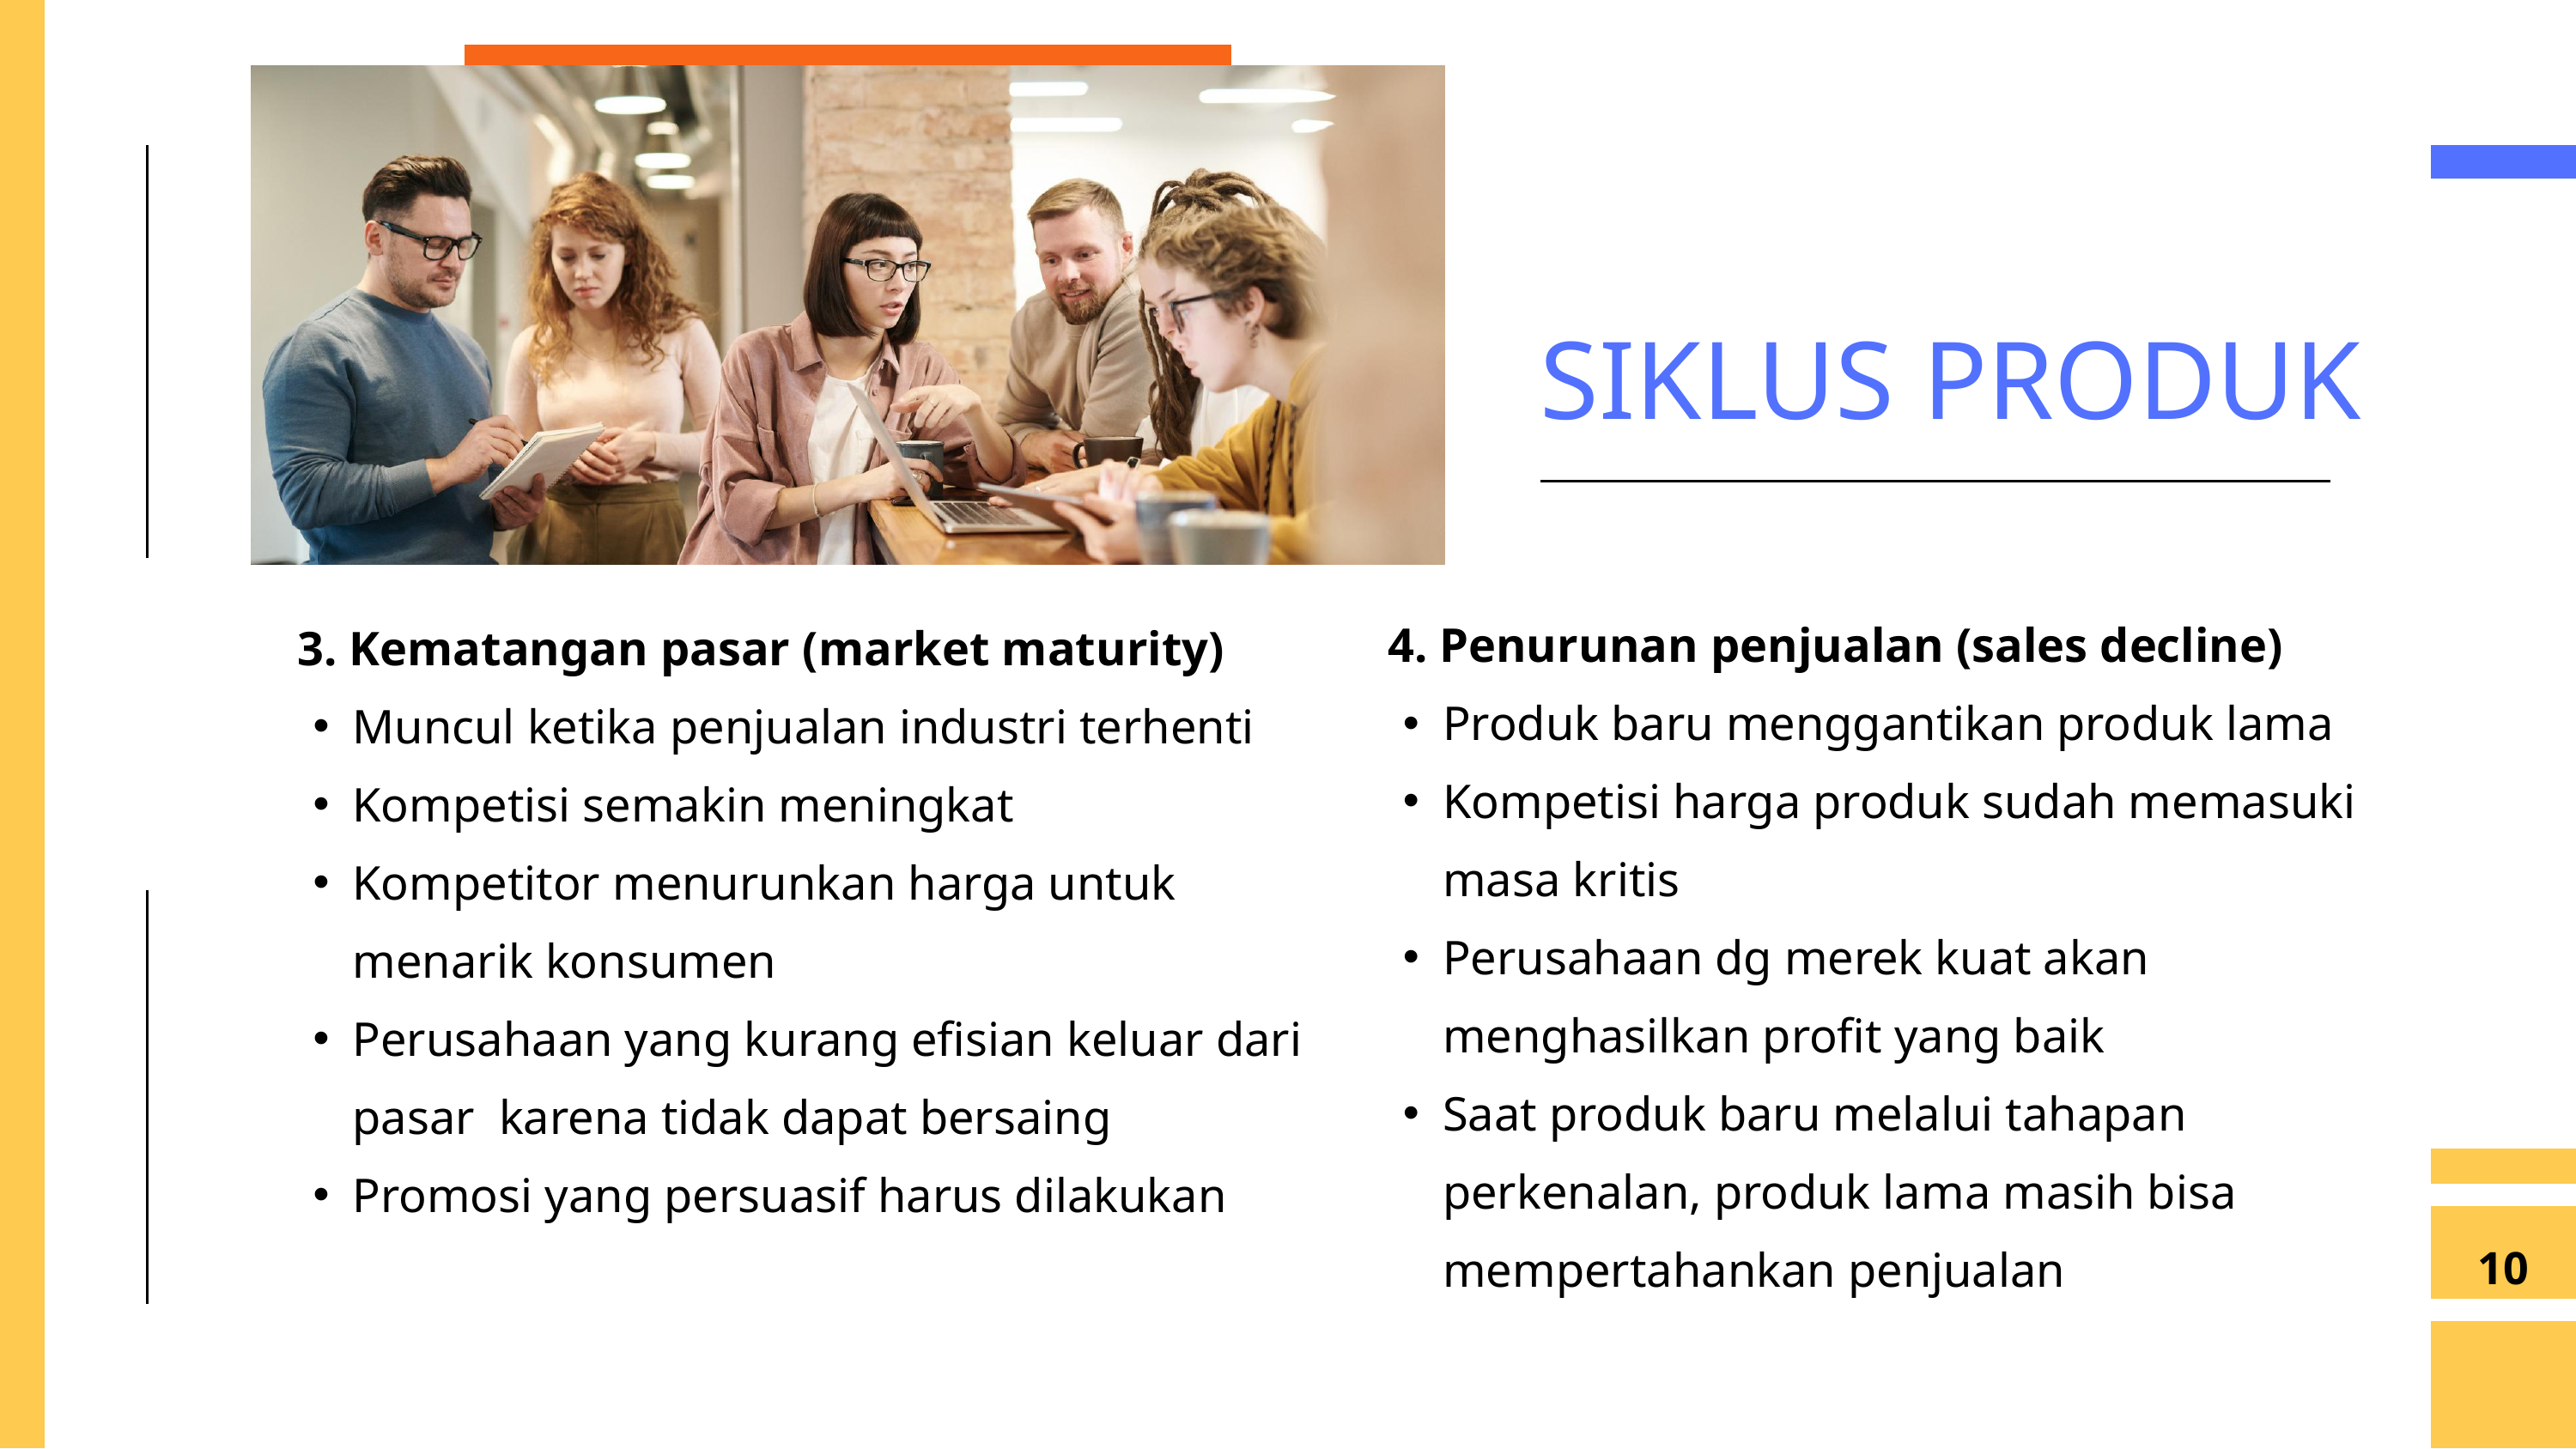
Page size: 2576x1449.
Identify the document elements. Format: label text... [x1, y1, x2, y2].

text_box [0, 0, 46, 1449]
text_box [464, 14, 1232, 64]
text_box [2430, 1118, 2576, 1184]
text_box SIKLUS PRODUK [1540, 306, 2401, 441]
picture [250, 64, 1445, 565]
text_box 3. Kematangan pasar (market maturity) Muncul ketika penjualan industri terhenti Kompetisi semakin meningkat Kompetitor menurunkan harga untuk menarik konsumen Perusahaan yang kurang efisian keluar dari pasar karena tidak dapat bersaing Promosi yang persuasif harus dilakukan [273, 597, 1311, 1222]
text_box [2430, 1304, 2576, 1449]
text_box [2430, 1190, 2576, 1300]
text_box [2430, 113, 2576, 179]
text_box 4. Penurunan penjualan (sales decline) Produk baru menggantikan produk lama Kompetisi harga produk sudah memasuki masa kritis Perusahaan dg merek kuat akan menghasilkan profit yang baik Saat produk baru melalui tahapan perkenalan, produk lama masih bisa mempertahankan penjualan [1364, 593, 2401, 1449]
